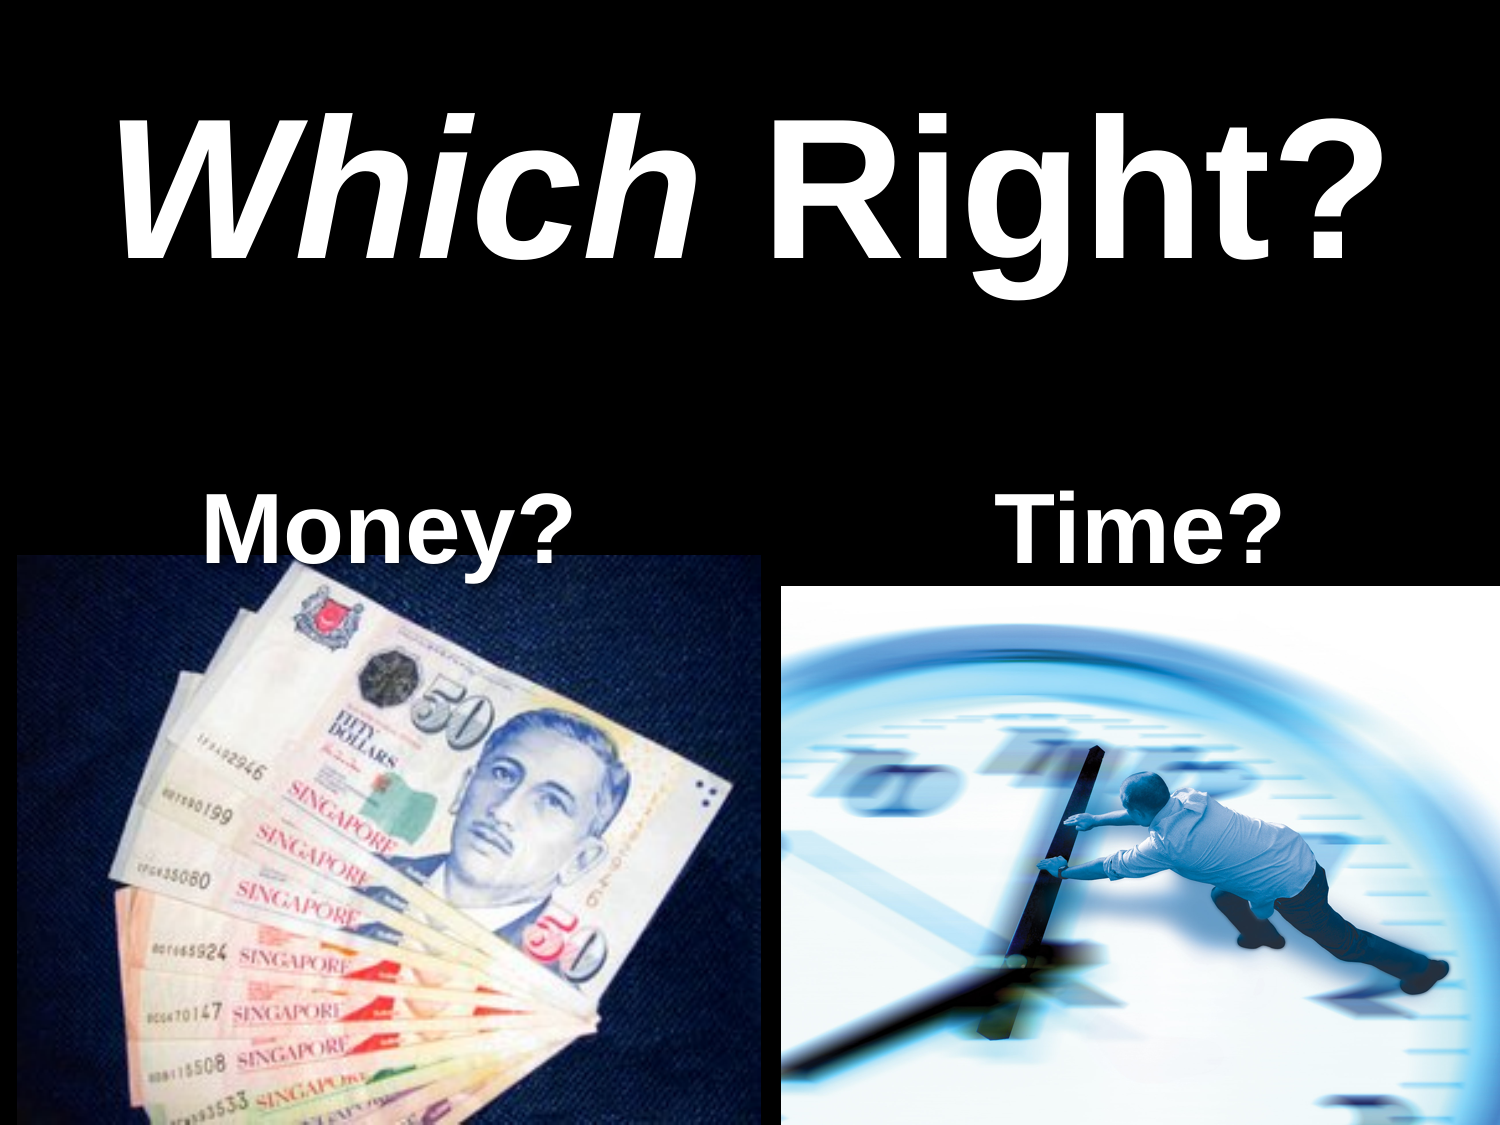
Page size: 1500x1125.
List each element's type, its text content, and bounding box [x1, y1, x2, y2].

title Which Right? [29, 31, 1471, 327]
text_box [781, 455, 1500, 1125]
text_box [17, 455, 761, 1125]
